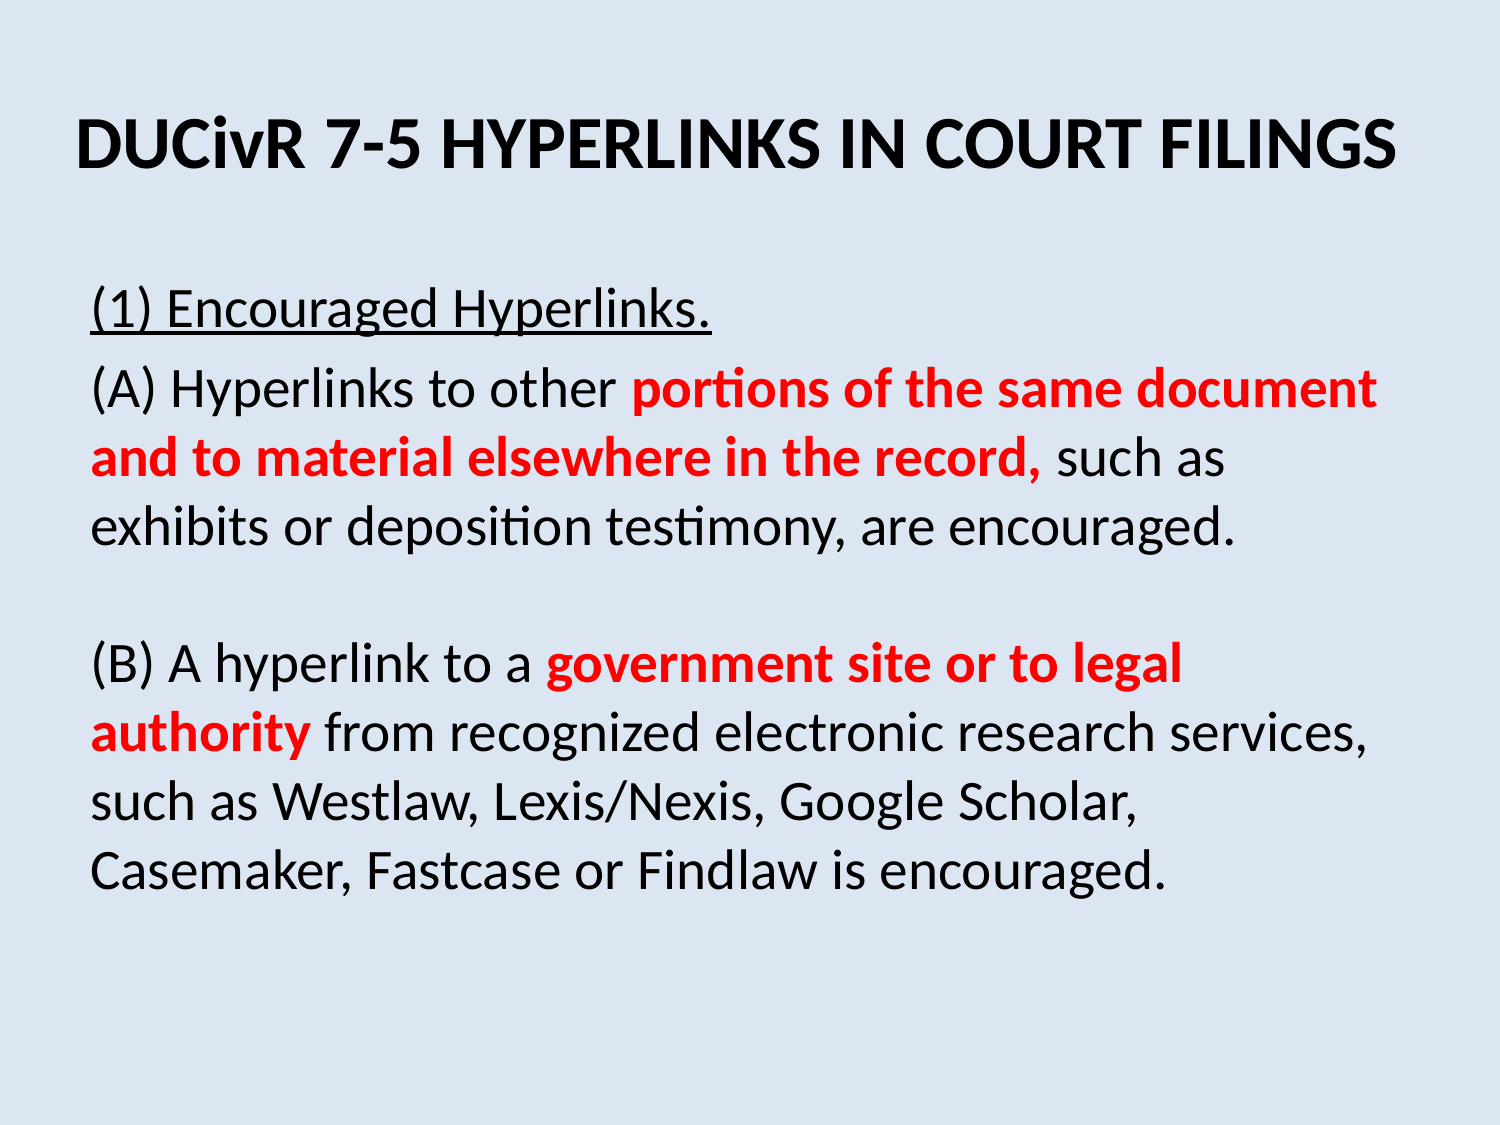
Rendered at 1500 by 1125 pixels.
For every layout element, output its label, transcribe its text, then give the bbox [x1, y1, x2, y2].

list (1) Encouraged Hyperlinks. (A) Hyperlinks to other portions of the same document and to material elsewhere in the record, such as exhibits or deposition testimony, are encouraged. (B) A hyperlink to a government site or to legal authority from recognized electronic research services, such as Westlaw, Lexis/Nexis, Google Scholar, Casemaker, Fastcase or Findlaw is encouraged. [75, 262, 1425, 1005]
title DUCivR 7-5 HYPERLINKS IN COURT FILINGS [0, 45, 1475, 233]
